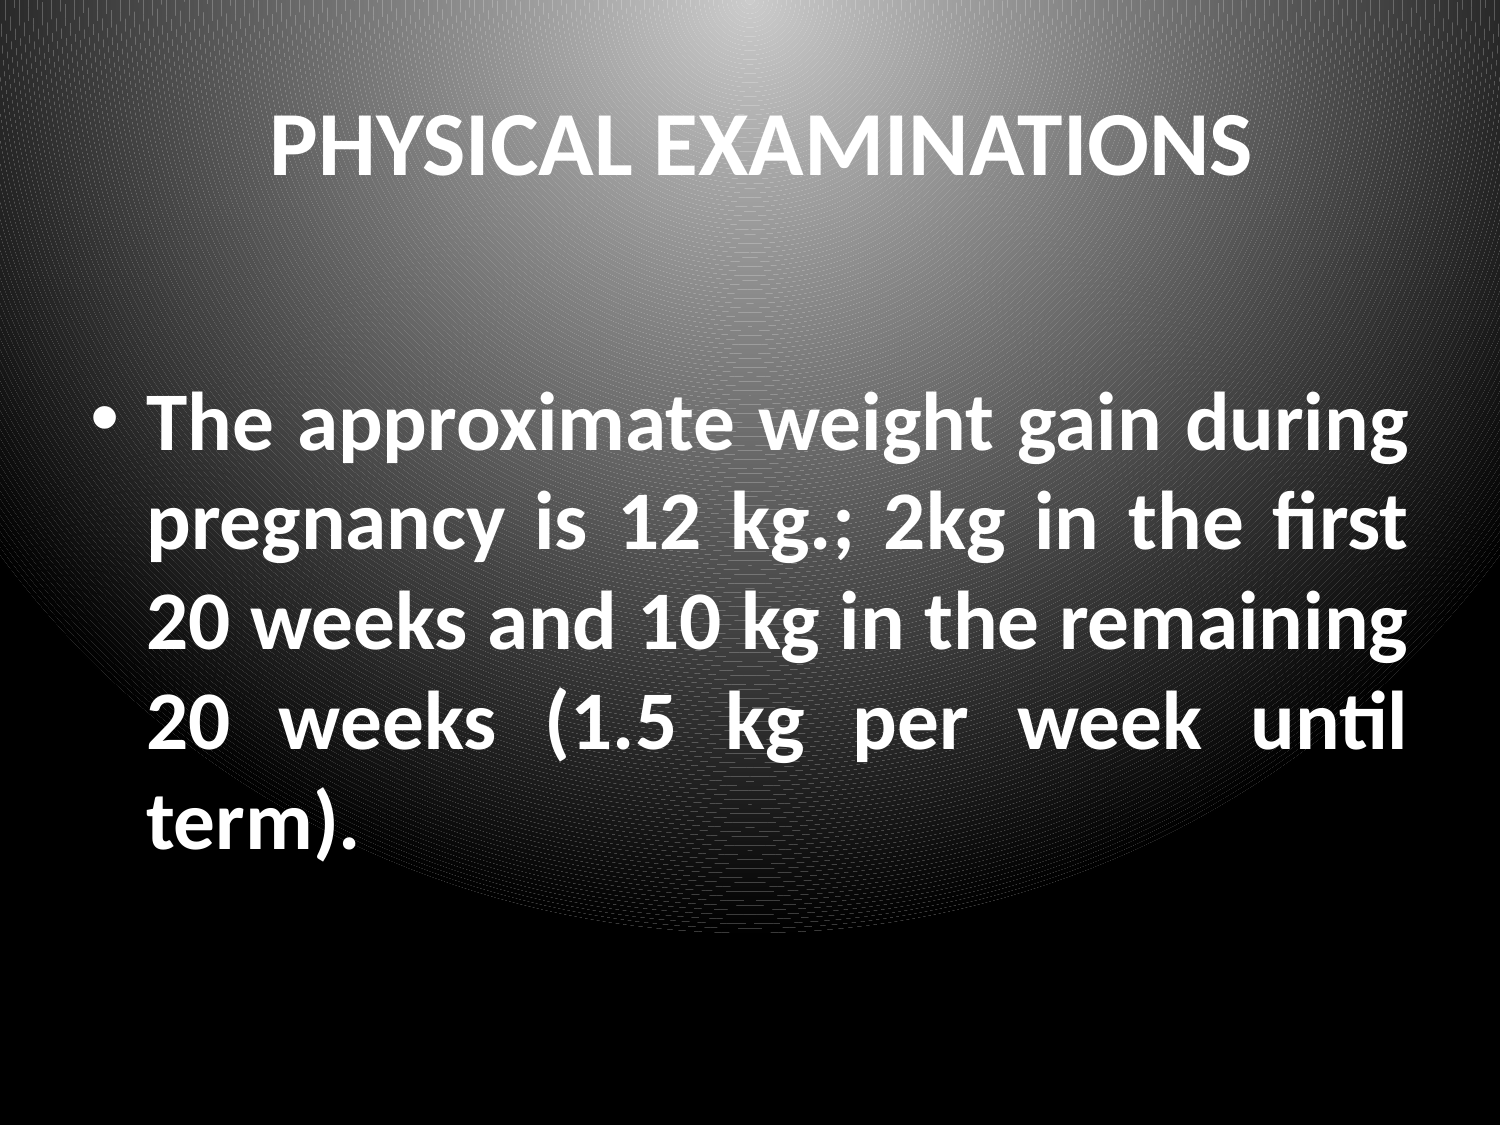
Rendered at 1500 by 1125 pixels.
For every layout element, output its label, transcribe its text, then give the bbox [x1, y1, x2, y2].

list The approximate weight gain during pregnancy is 12 kg.; 2kg in the first 20 weeks and 10 kg in the remaining 20 weeks (1.5 kg per week until term). [75, 262, 1425, 1005]
title PHYSICAL EXAMINATIONS [75, 45, 1425, 233]
